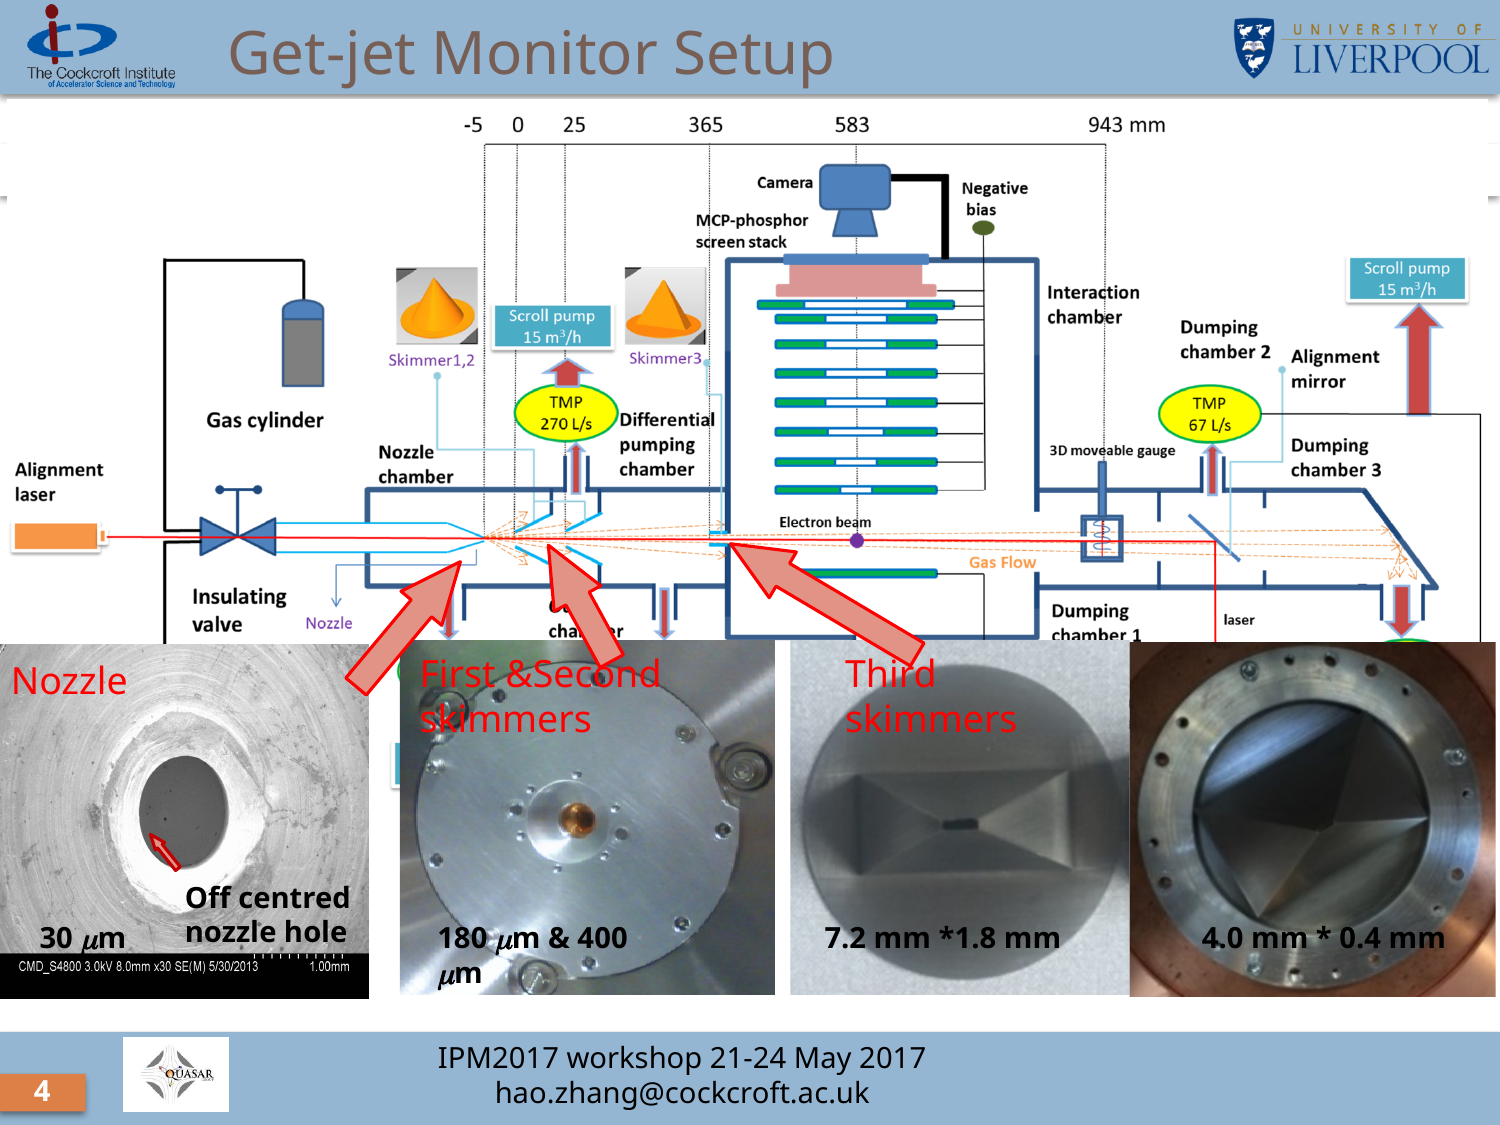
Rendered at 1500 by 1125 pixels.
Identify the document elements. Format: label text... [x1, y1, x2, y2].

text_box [0, 542, 435, 1000]
picture [27, 4, 175, 88]
title Get-jet Monitor Setup [212, 7, 1150, 95]
picture [1230, 13, 1500, 81]
slide_number 4 [0, 1072, 86, 1113]
picture [123, 1037, 229, 1112]
picture [7, 99, 1489, 572]
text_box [399, 536, 776, 995]
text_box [715, 572, 1496, 998]
